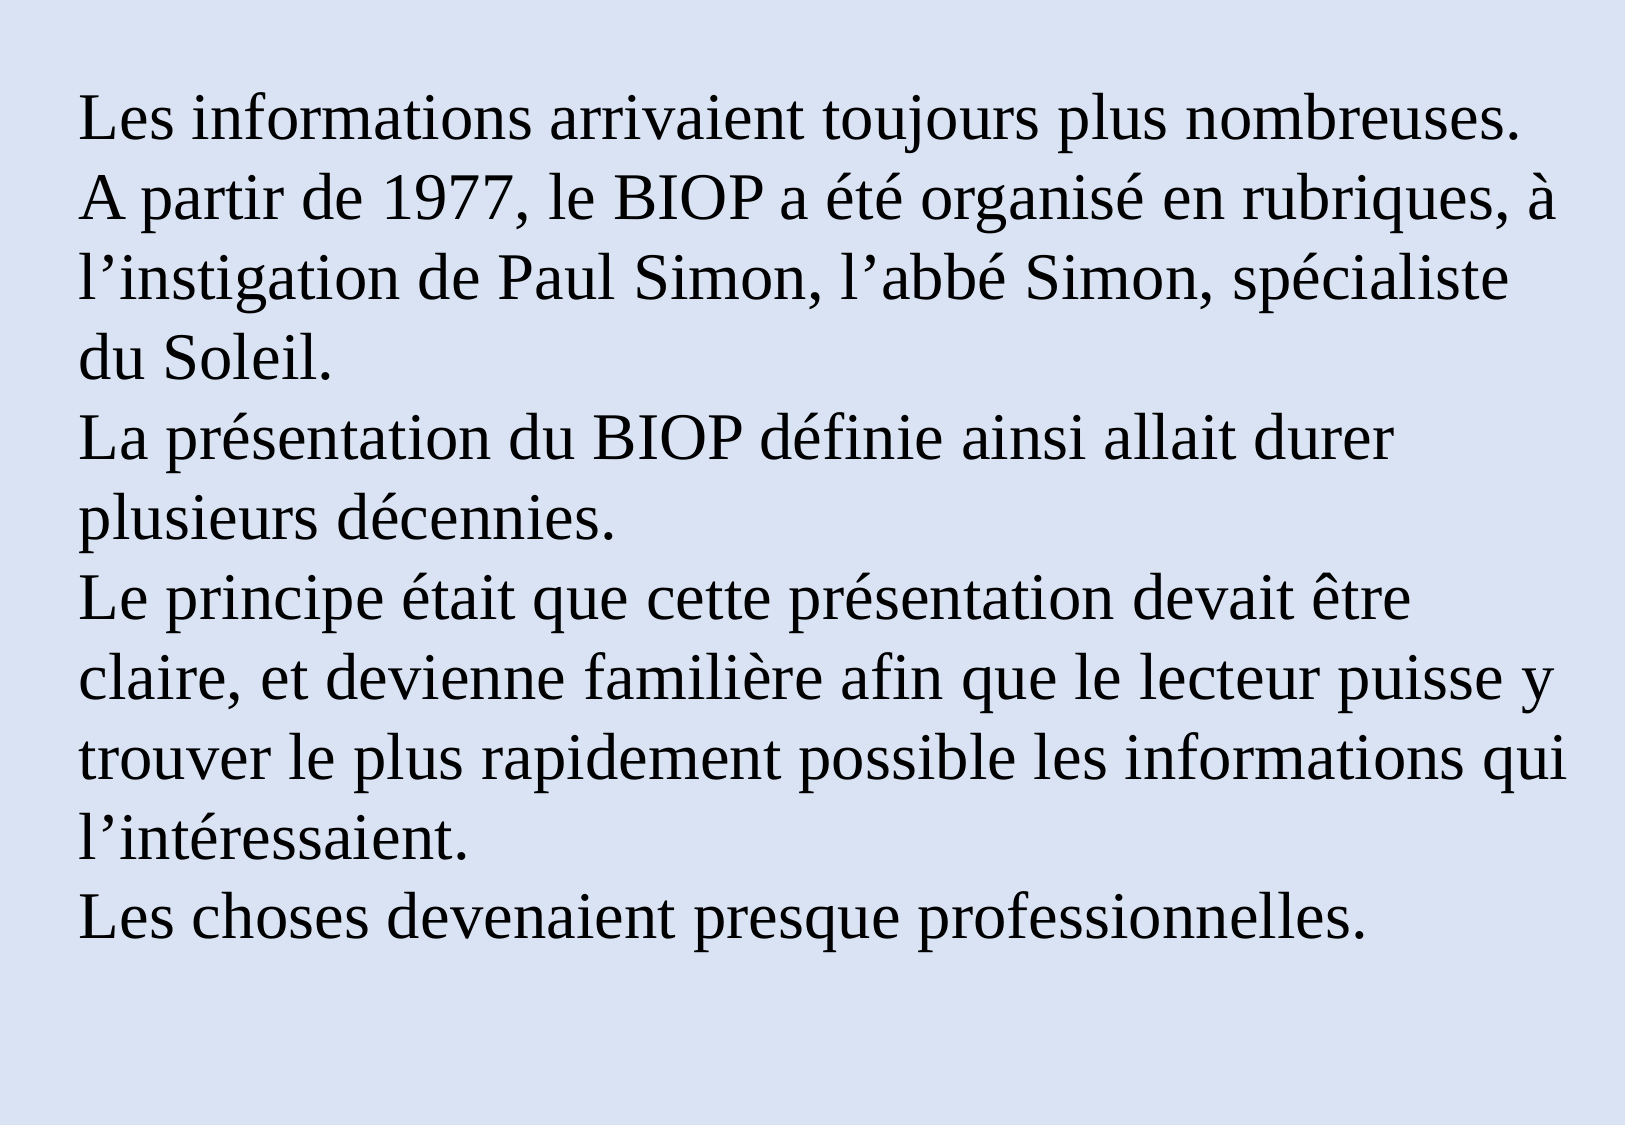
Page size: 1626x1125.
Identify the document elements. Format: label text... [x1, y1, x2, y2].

text_box Les informations arrivaient toujours plus nombreuses. A partir de 1977, le BIOP a été organisé en rubriques, à l’instigation de Paul Simon, l’abbé Simon, spécialiste du Soleil. La présentation du BIOP définie ainsi allait durer plusieurs décennies. Le principe était que cette présentation devait être claire, et devienne familière afin que le lecteur puisse y trouver le plus rapidement possible les informations qui l’intéressaient. Les choses devenaient presque professionnelles. [64, 65, 1594, 960]
